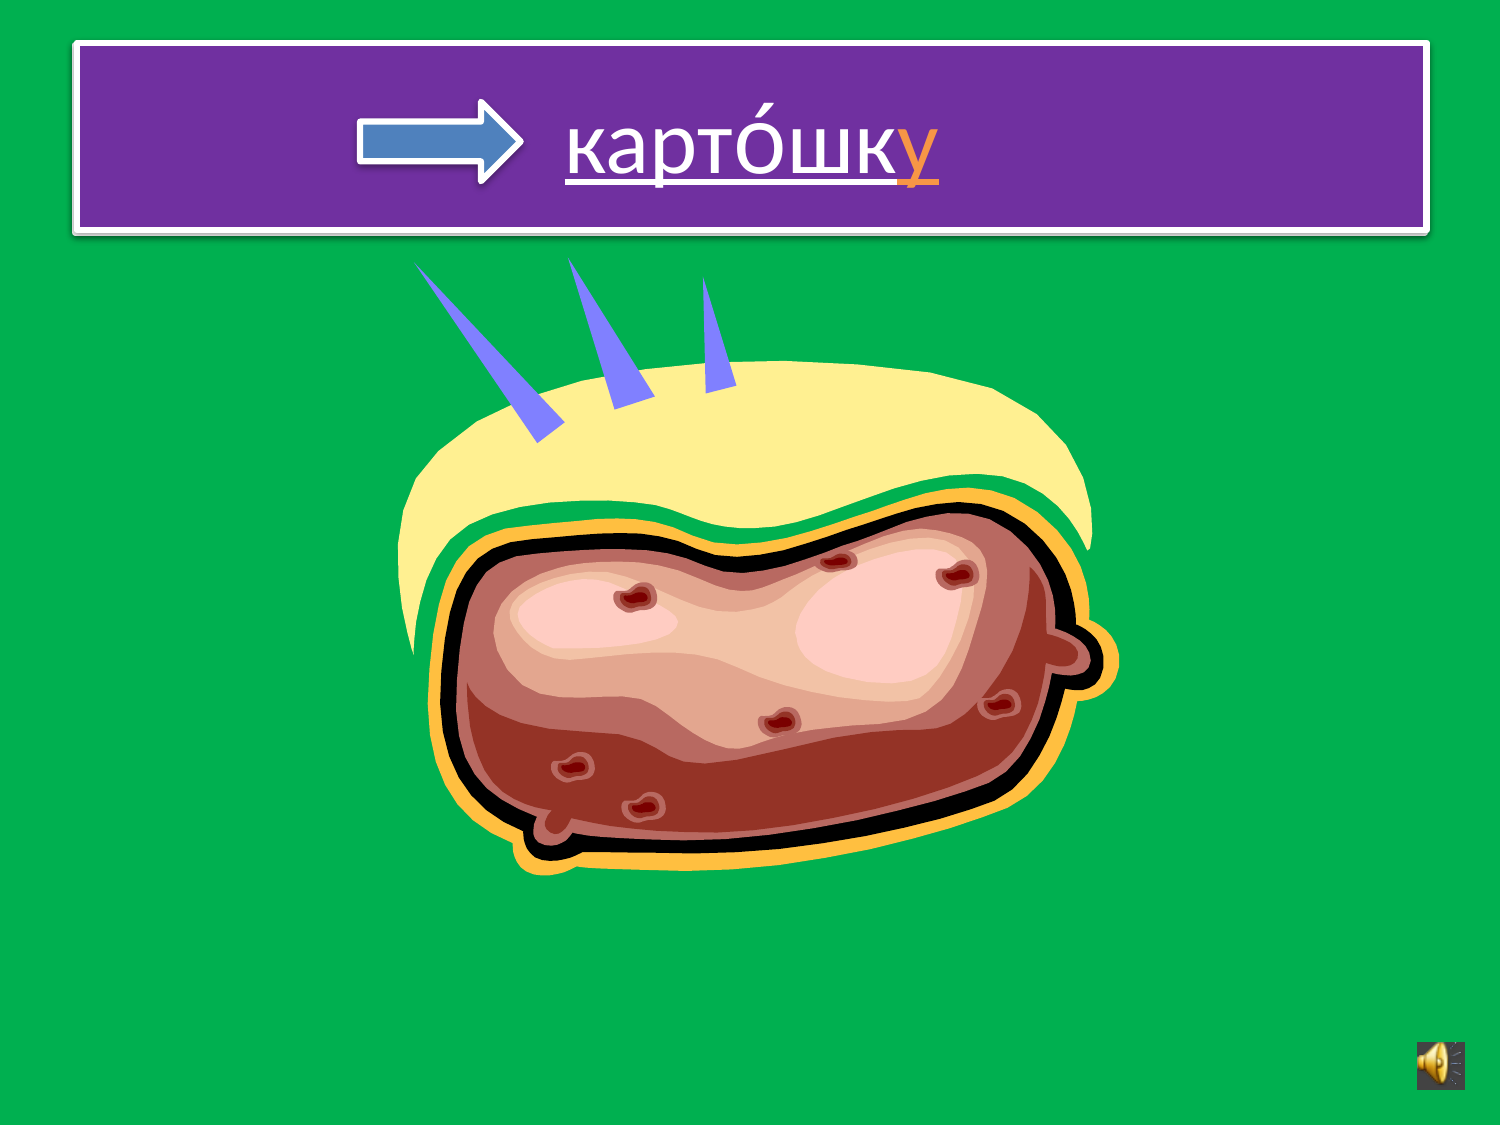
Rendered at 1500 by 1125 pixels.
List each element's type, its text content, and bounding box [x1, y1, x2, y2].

picture [366, 247, 1134, 877]
text_box карто́шку [74, 40, 1430, 233]
picture [1415, 1040, 1467, 1092]
text_box [356, 98, 524, 185]
